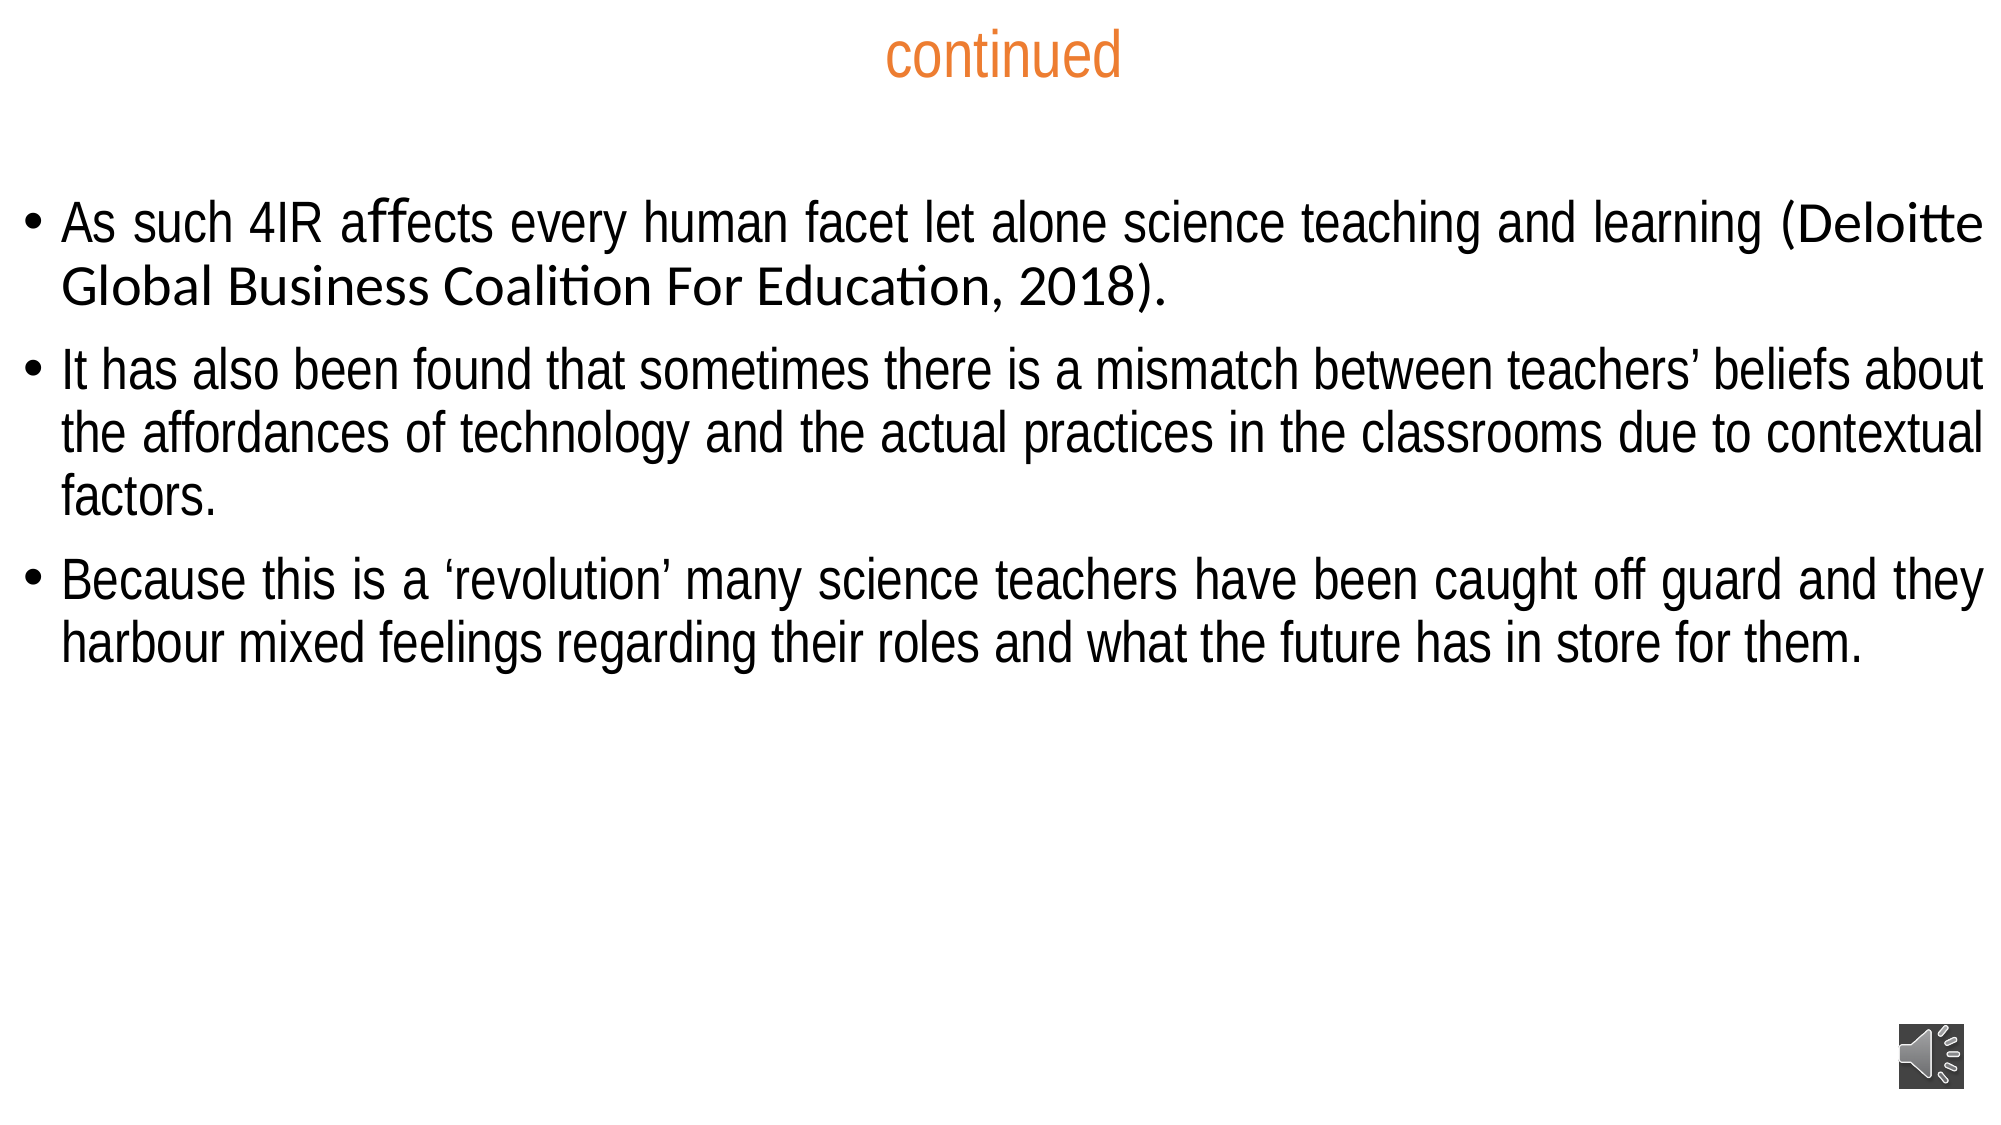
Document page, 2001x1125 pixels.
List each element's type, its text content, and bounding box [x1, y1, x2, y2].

picture [1897, 1022, 1965, 1090]
title continued [8, 0, 2000, 113]
list As such 4IR aﬀects every human facet let alone science teaching and learning (Deloitte Global Business Coalition For Education, 2018). It has also been found that sometimes there is a mismatch between teachers’ beliefs about the affordances of technology and the actual practices in the classrooms due to contextual factors. Because this is a ‘revolution’ many science teachers have been caught off guard and they harbour mixed feelings regarding their roles and what the future has in store for them. [8, 184, 2000, 1125]
